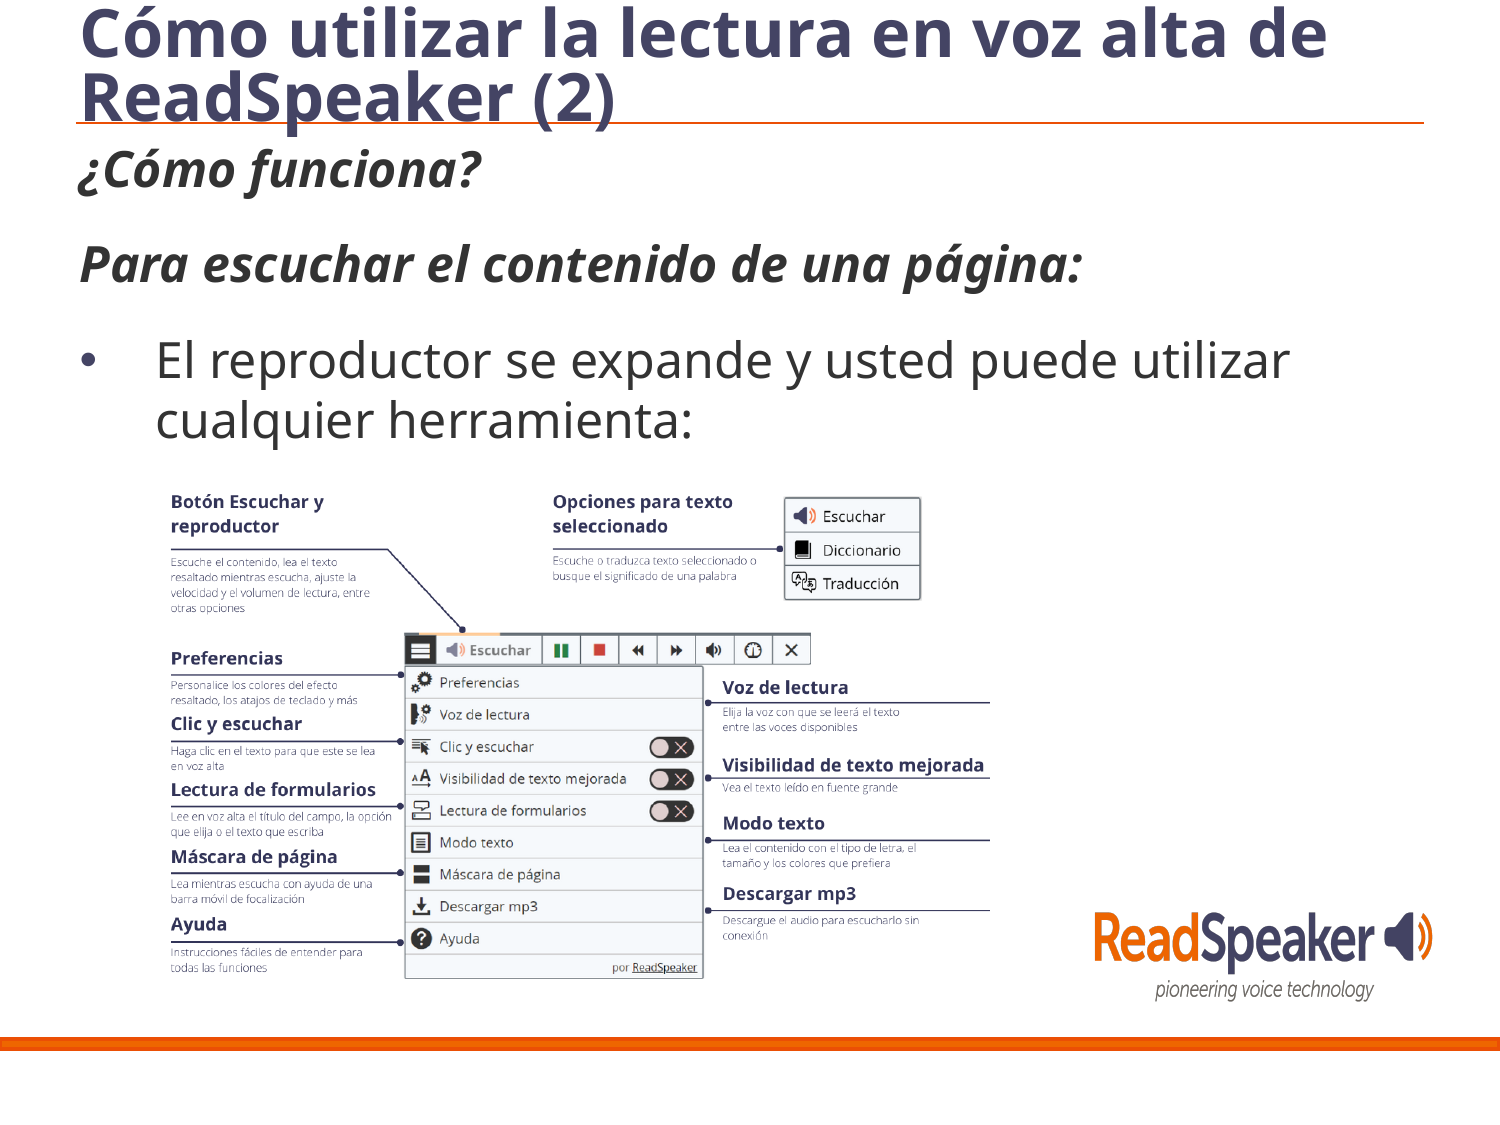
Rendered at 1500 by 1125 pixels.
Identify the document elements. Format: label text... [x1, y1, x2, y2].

picture [104, 458, 1051, 1004]
list ¿Cómo funciona? Para escuchar el contenido de una página: [79, 137, 1461, 329]
title Cómo utilizar la lectura en voz alta de ReadSpeaker (2) [79, 25, 1500, 115]
text_box El reproductor se expande y usted puede utilizar cualquier herramienta: [79, 328, 1449, 421]
picture [1068, 890, 1459, 1010]
